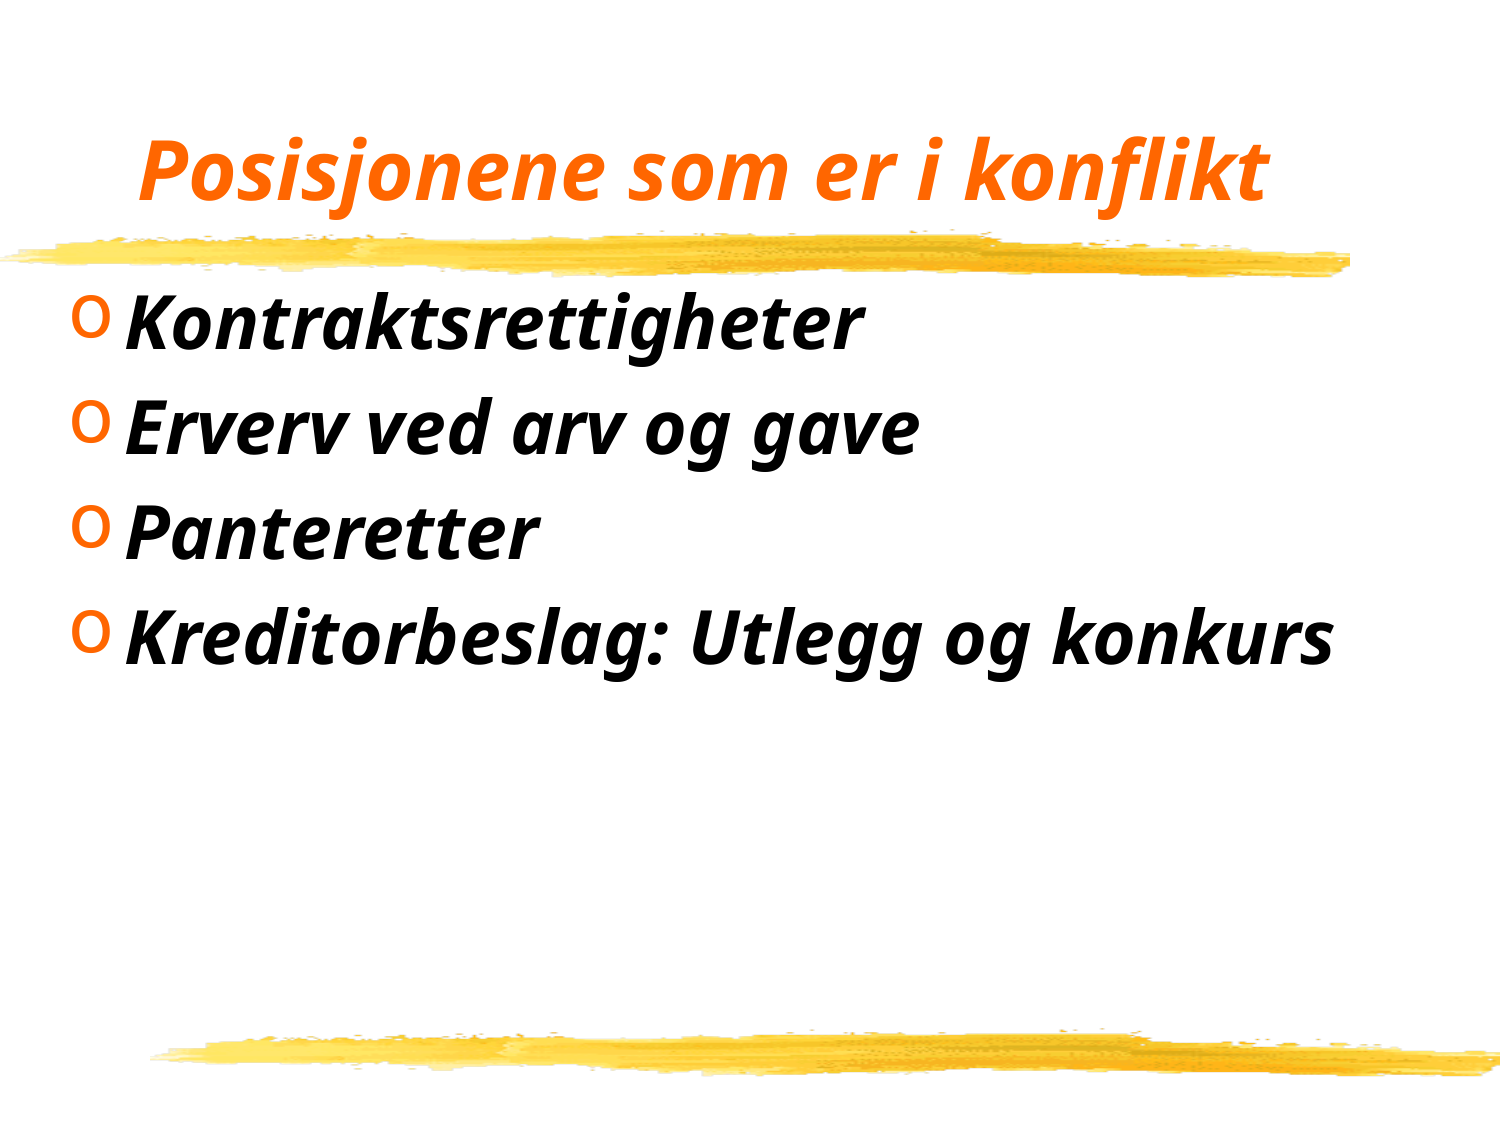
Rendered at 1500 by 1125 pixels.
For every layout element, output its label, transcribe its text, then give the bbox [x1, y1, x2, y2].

picture [150, 1023, 1500, 1087]
picture [0, 224, 1350, 288]
title Posisjonene som er i konflikt [66, 37, 1342, 226]
list Kontraktsrettigheter Erverv ved arv og gave Panteretter Kreditorbeslag: Utlegg og konkurs [52, 266, 1395, 959]
